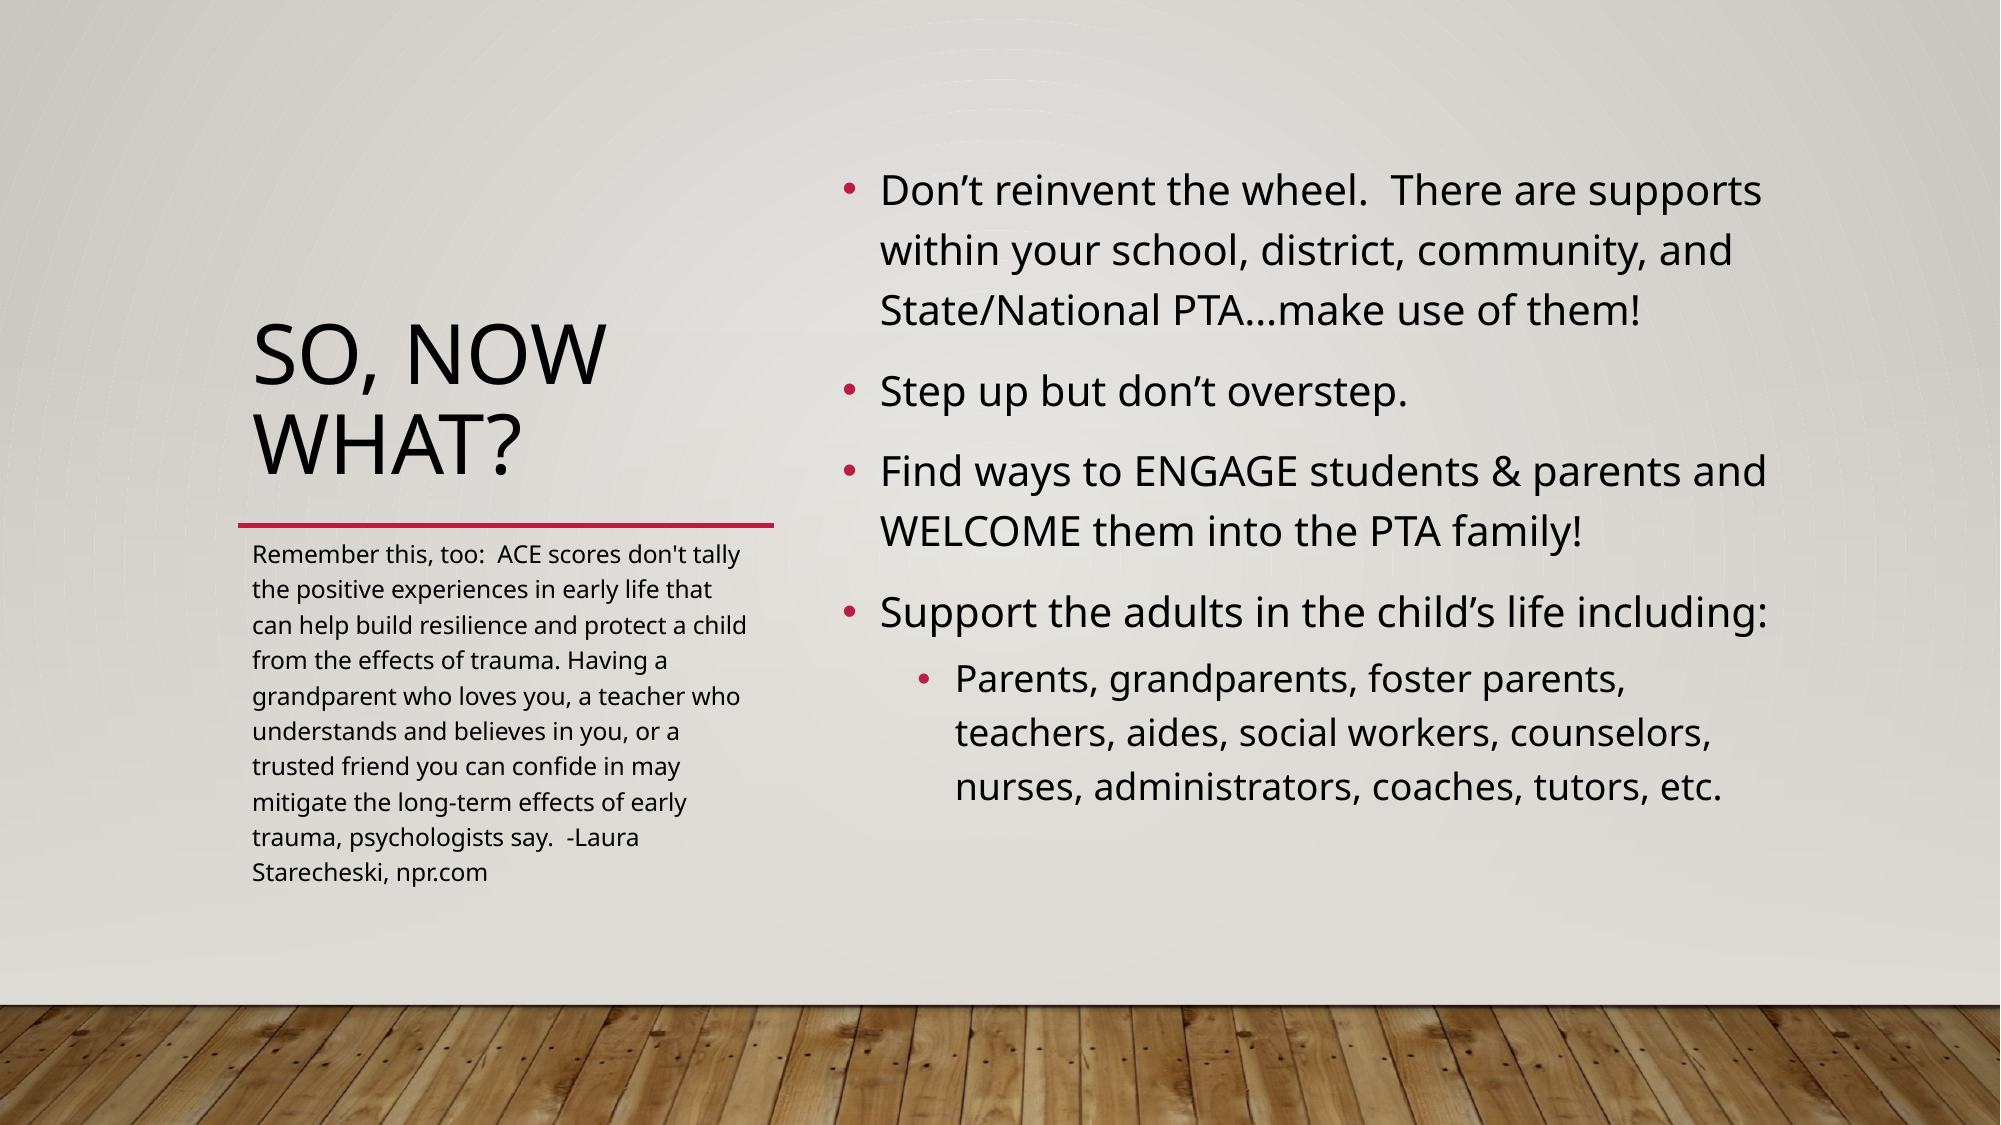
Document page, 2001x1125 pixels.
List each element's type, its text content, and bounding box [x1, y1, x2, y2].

picture [0, 1005, 2000, 1125]
title So, now what? [236, 131, 774, 500]
list Remember this, too: ACE scores don't tally the positive experiences in early life that can help build resilience and protect a child from the effects of trauma. Having a grandparent who loves you, a teacher who understands and believes in you, or a trusted friend you can confide in may mitigate the long-term effects of early trauma, psychologists say. -Laura Starecheski, npr.com [236, 525, 775, 895]
list Don’t reinvent the wheel. There are supports within your school, district, community, and State/National PTA…make use of them! Step up but don’t overstep. Find ways to ENGAGE students & parents and WELCOME them into the PTA family! Support the adults in the child’s life including: Parents, grandparents, foster parents, teachers, aides, social workers, counselors, nurses, administrators, coaches, tutors, etc. [827, 131, 1814, 896]
